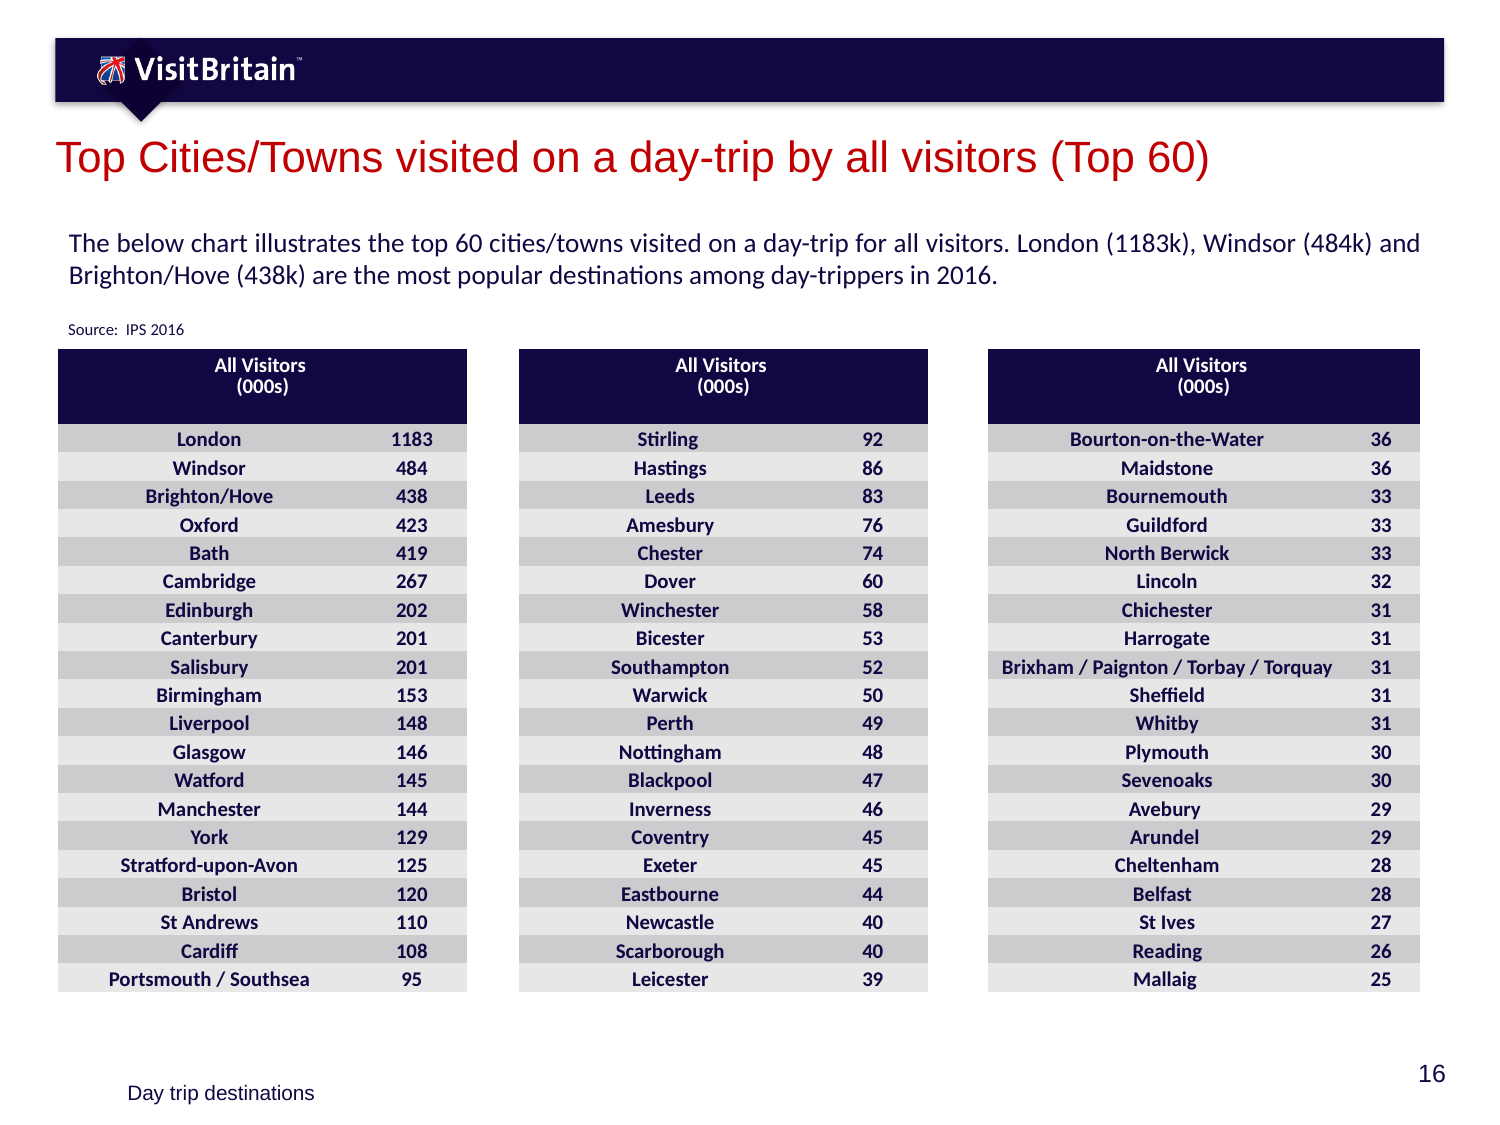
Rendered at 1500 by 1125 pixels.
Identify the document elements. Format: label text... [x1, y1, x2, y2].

table_cell Dover [519, 566, 817, 594]
table_cell 36 [1342, 424, 1420, 452]
table_cell Sevenoaks [988, 765, 1342, 793]
table_cell Harrogate [988, 623, 1342, 651]
table_cell 74 [817, 537, 928, 566]
table_cell Cardiff [58, 935, 356, 963]
table_cell 26 [1342, 935, 1420, 963]
table_cell 31 [1342, 594, 1420, 623]
table_cell 83 [817, 481, 928, 509]
table_header All Visitors (000s) [988, 349, 1420, 424]
table_cell Glasgow [58, 736, 356, 765]
table_cell 33 [1342, 537, 1420, 566]
table_cell 50 [817, 679, 928, 708]
table_cell Canterbury [58, 623, 356, 651]
table_cell 40 [817, 935, 928, 963]
table_cell St Ives [988, 907, 1342, 935]
table_cell London [58, 424, 356, 452]
table_cell Bourton-on-the-Water [988, 424, 1342, 452]
table_cell 60 [817, 566, 928, 594]
table_cell Oxford [58, 509, 356, 537]
table_cell 30 [1342, 765, 1420, 793]
table_cell 31 [1342, 708, 1420, 736]
table_cell Inverness [519, 793, 817, 821]
table_cell 33 [1342, 481, 1420, 509]
table_cell 153 [356, 679, 467, 708]
table_cell 28 [1342, 878, 1420, 907]
table_cell 36 [1342, 452, 1420, 481]
table_cell Cheltenham [988, 850, 1342, 878]
table_cell North Berwick [988, 537, 1342, 566]
table_cell Southampton [519, 651, 817, 679]
table_cell York [58, 821, 356, 850]
table_cell 32 [1342, 566, 1420, 594]
table_cell 148 [356, 708, 467, 736]
table_cell Whitby [988, 708, 1342, 736]
table_cell 146 [356, 736, 467, 765]
table_cell Stirling [519, 424, 817, 452]
table_cell 95 [356, 963, 467, 992]
table_cell Amesbury [519, 509, 817, 537]
table_cell Windsor [58, 452, 356, 481]
table_cell 144 [356, 793, 467, 821]
table_cell Stratford-upon-Avon [58, 850, 356, 878]
table_cell 29 [1342, 793, 1420, 821]
table_cell Exeter [519, 850, 817, 878]
table_cell 110 [356, 907, 467, 935]
table_cell 86 [817, 452, 928, 481]
table_cell Manchester [58, 793, 356, 821]
table_cell Sheffield [988, 679, 1342, 708]
table_cell 108 [356, 935, 467, 963]
table_cell Birmingham [58, 679, 356, 708]
title Top Cities/Towns visited on a day-trip by all visitors (Top 60) [40, 121, 1500, 213]
table_cell Watford [58, 765, 356, 793]
table_cell 46 [817, 793, 928, 821]
table_cell 39 [817, 963, 928, 992]
table_cell 438 [356, 481, 467, 509]
table_cell 47 [817, 765, 928, 793]
table_cell 76 [817, 509, 928, 537]
table_cell 25 [1342, 963, 1420, 992]
table_cell Leeds [519, 481, 817, 509]
table_cell Blackpool [519, 765, 817, 793]
table_cell 30 [1342, 736, 1420, 765]
table_cell 267 [356, 566, 467, 594]
table_cell Plymouth [988, 736, 1342, 765]
table_cell Warwick [519, 679, 817, 708]
table_cell Brixham / Paignton / Torbay / Torquay [988, 651, 1342, 679]
table_cell 423 [356, 509, 467, 537]
table_cell Winchester [519, 594, 817, 623]
table_cell 29 [1342, 821, 1420, 850]
table_cell Chester [519, 537, 817, 566]
table_cell 33 [1342, 509, 1420, 537]
table_header All Visitors (000s) [58, 349, 467, 424]
table_cell Portsmouth / Southsea [58, 963, 356, 992]
table_cell 45 [817, 821, 928, 850]
list Day trip destinations [112, 1071, 513, 1117]
table_cell Cambridge [58, 566, 356, 594]
table_cell 129 [356, 821, 467, 850]
table_cell 52 [817, 651, 928, 679]
table_cell Newcastle [519, 907, 817, 935]
table_cell 120 [356, 878, 467, 907]
table_cell 484 [356, 452, 467, 481]
text_box The below chart illustrates the top 60 cities/towns visited on a day-trip for all visitors. London (1183k), Windsor (484k) and Brighton/Hove (438k) are the most popular destinations among day-trippers in 2016. [54, 217, 1437, 330]
table_cell 48 [817, 736, 928, 765]
table_cell Bicester [519, 623, 817, 651]
table_cell Nottingham [519, 736, 817, 765]
table_cell Hastings [519, 452, 817, 481]
table_cell 40 [817, 907, 928, 935]
table_cell St Andrews [58, 907, 356, 935]
table_cell 28 [1342, 850, 1420, 878]
table_header All Visitors (000s) [519, 349, 928, 424]
table_cell 92 [817, 424, 928, 452]
table_cell 31 [1342, 623, 1420, 651]
table_cell Chichester [988, 594, 1342, 623]
table_cell Avebury [988, 793, 1342, 821]
table_cell 49 [817, 708, 928, 736]
picture [95, 56, 307, 88]
table_cell Reading [988, 935, 1342, 963]
table_cell Lincoln [988, 566, 1342, 594]
table_cell Perth [519, 708, 817, 736]
table_cell 419 [356, 537, 467, 566]
table_cell 202 [356, 594, 467, 623]
table_cell 31 [1342, 651, 1420, 679]
table_cell Bristol [58, 878, 356, 907]
table_cell Eastbourne [519, 878, 817, 907]
table_cell 45 [817, 850, 928, 878]
table_cell Guildford [988, 509, 1342, 537]
table_cell 145 [356, 765, 467, 793]
table_cell 44 [817, 878, 928, 907]
table_cell Arundel [988, 821, 1342, 850]
table_cell Belfast [988, 878, 1342, 907]
table_cell Coventry [519, 821, 817, 850]
table_cell Leicester [519, 963, 817, 992]
table_cell 1183 [356, 424, 467, 452]
table_cell 58 [817, 594, 928, 623]
table_cell 53 [817, 623, 928, 651]
table_cell Bournemouth [988, 481, 1342, 509]
table_cell Maidstone [988, 452, 1342, 481]
table_cell Liverpool [58, 708, 356, 736]
table_cell 27 [1342, 907, 1420, 935]
table_cell Mallaig [988, 963, 1342, 992]
text_box Source: IPS 2016 [53, 311, 754, 344]
table_cell 201 [356, 623, 467, 651]
table_cell 31 [1342, 679, 1420, 708]
table_cell Edinburgh [58, 594, 356, 623]
table_cell 201 [356, 651, 467, 679]
table_cell Scarborough [519, 935, 817, 963]
table_cell 125 [356, 850, 467, 878]
table_cell Brighton/Hove [58, 481, 356, 509]
table_cell Salisbury [58, 651, 356, 679]
table_cell Bath [58, 537, 356, 566]
